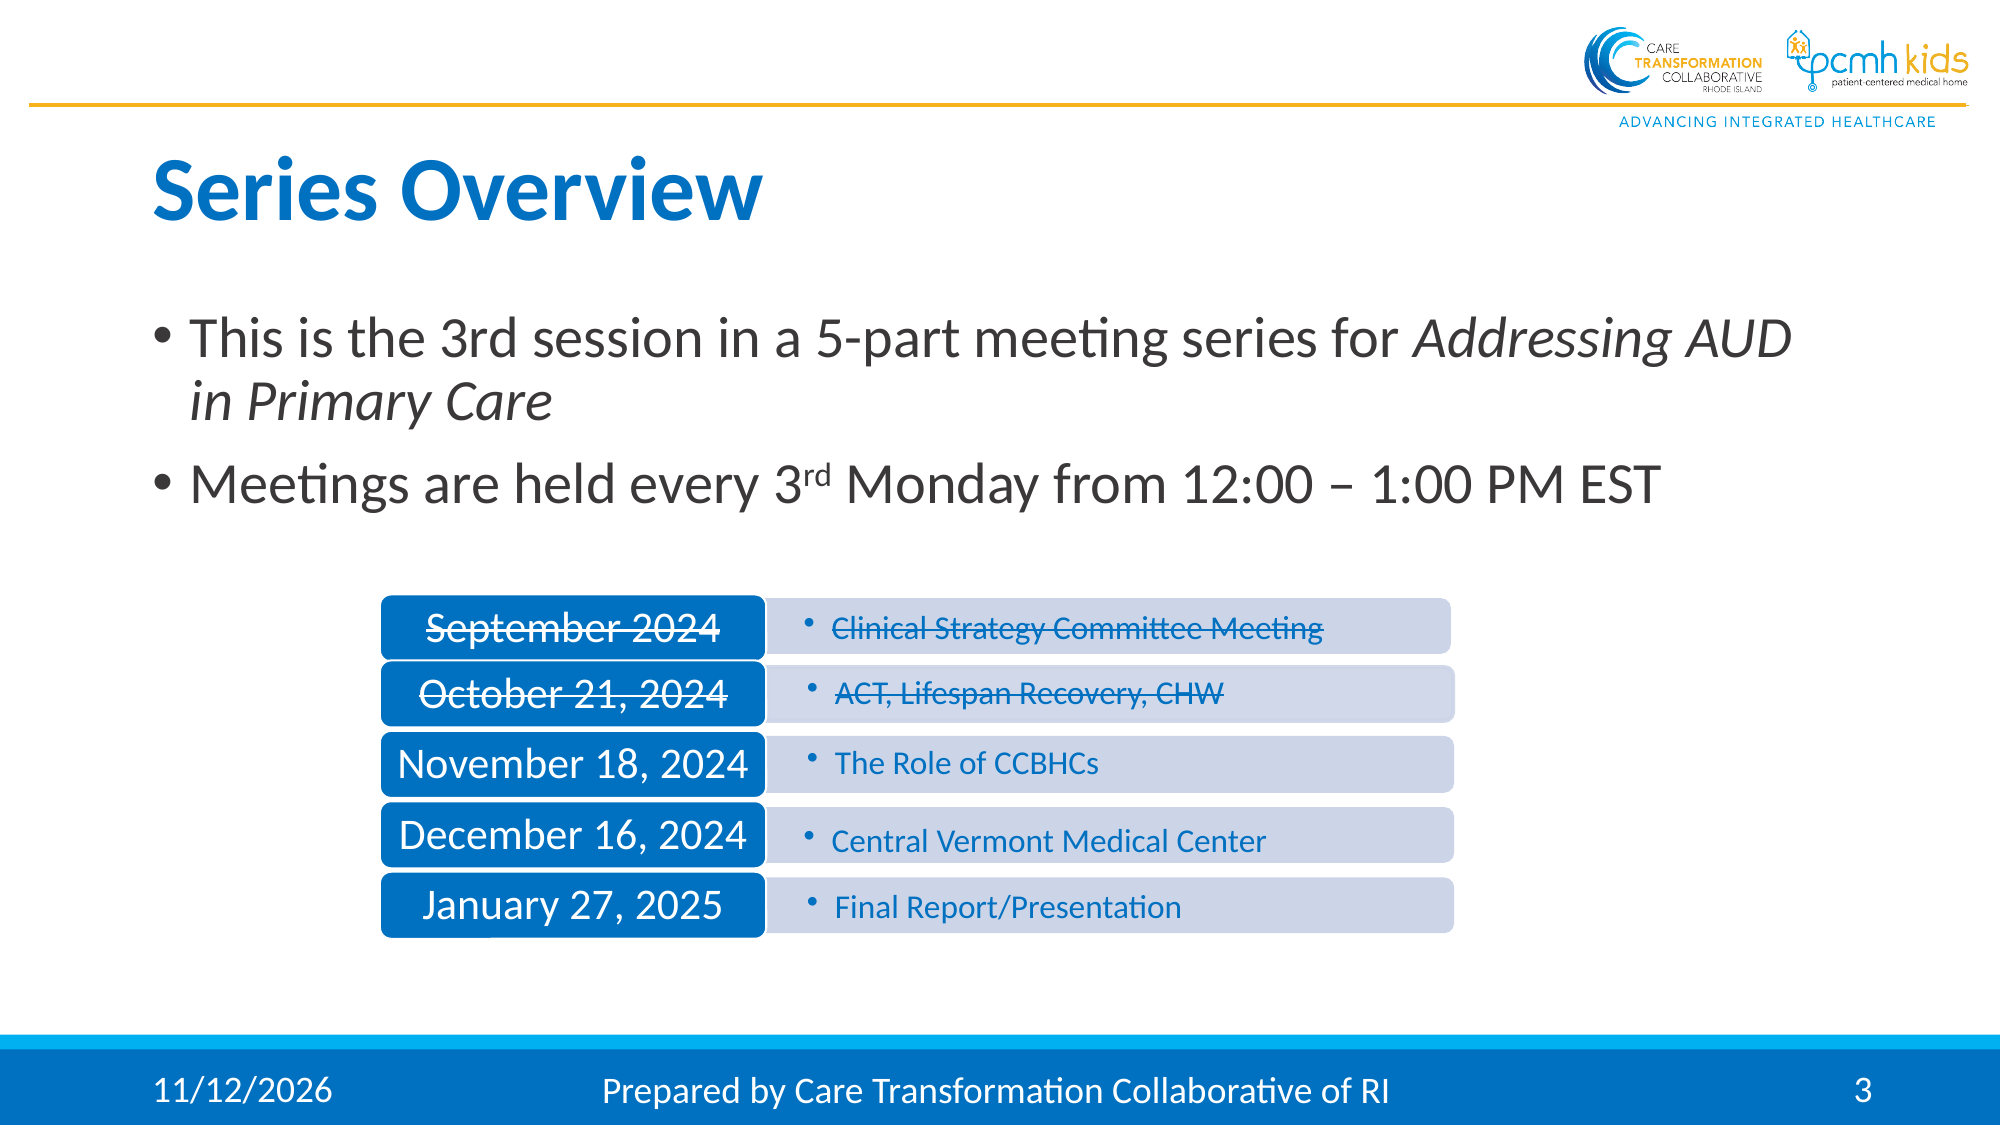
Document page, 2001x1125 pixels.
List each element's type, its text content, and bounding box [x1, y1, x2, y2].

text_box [379, 660, 767, 728]
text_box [767, 878, 1454, 933]
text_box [767, 808, 1454, 862]
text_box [767, 599, 1450, 653]
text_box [767, 736, 1454, 792]
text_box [767, 667, 1454, 721]
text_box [379, 594, 767, 660]
list This is the 3rd session in a 5-part meeting series for Addressing AUD in Primary Care Meetings are held every 3rd Monday from 12:00 – 1:00 PM EST [137, 299, 1809, 1014]
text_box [379, 730, 767, 798]
text_box [95, 251, 1162, 965]
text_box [379, 871, 767, 939]
title Series Overview [137, 105, 1863, 278]
picture [1576, 21, 1977, 133]
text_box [379, 801, 767, 869]
